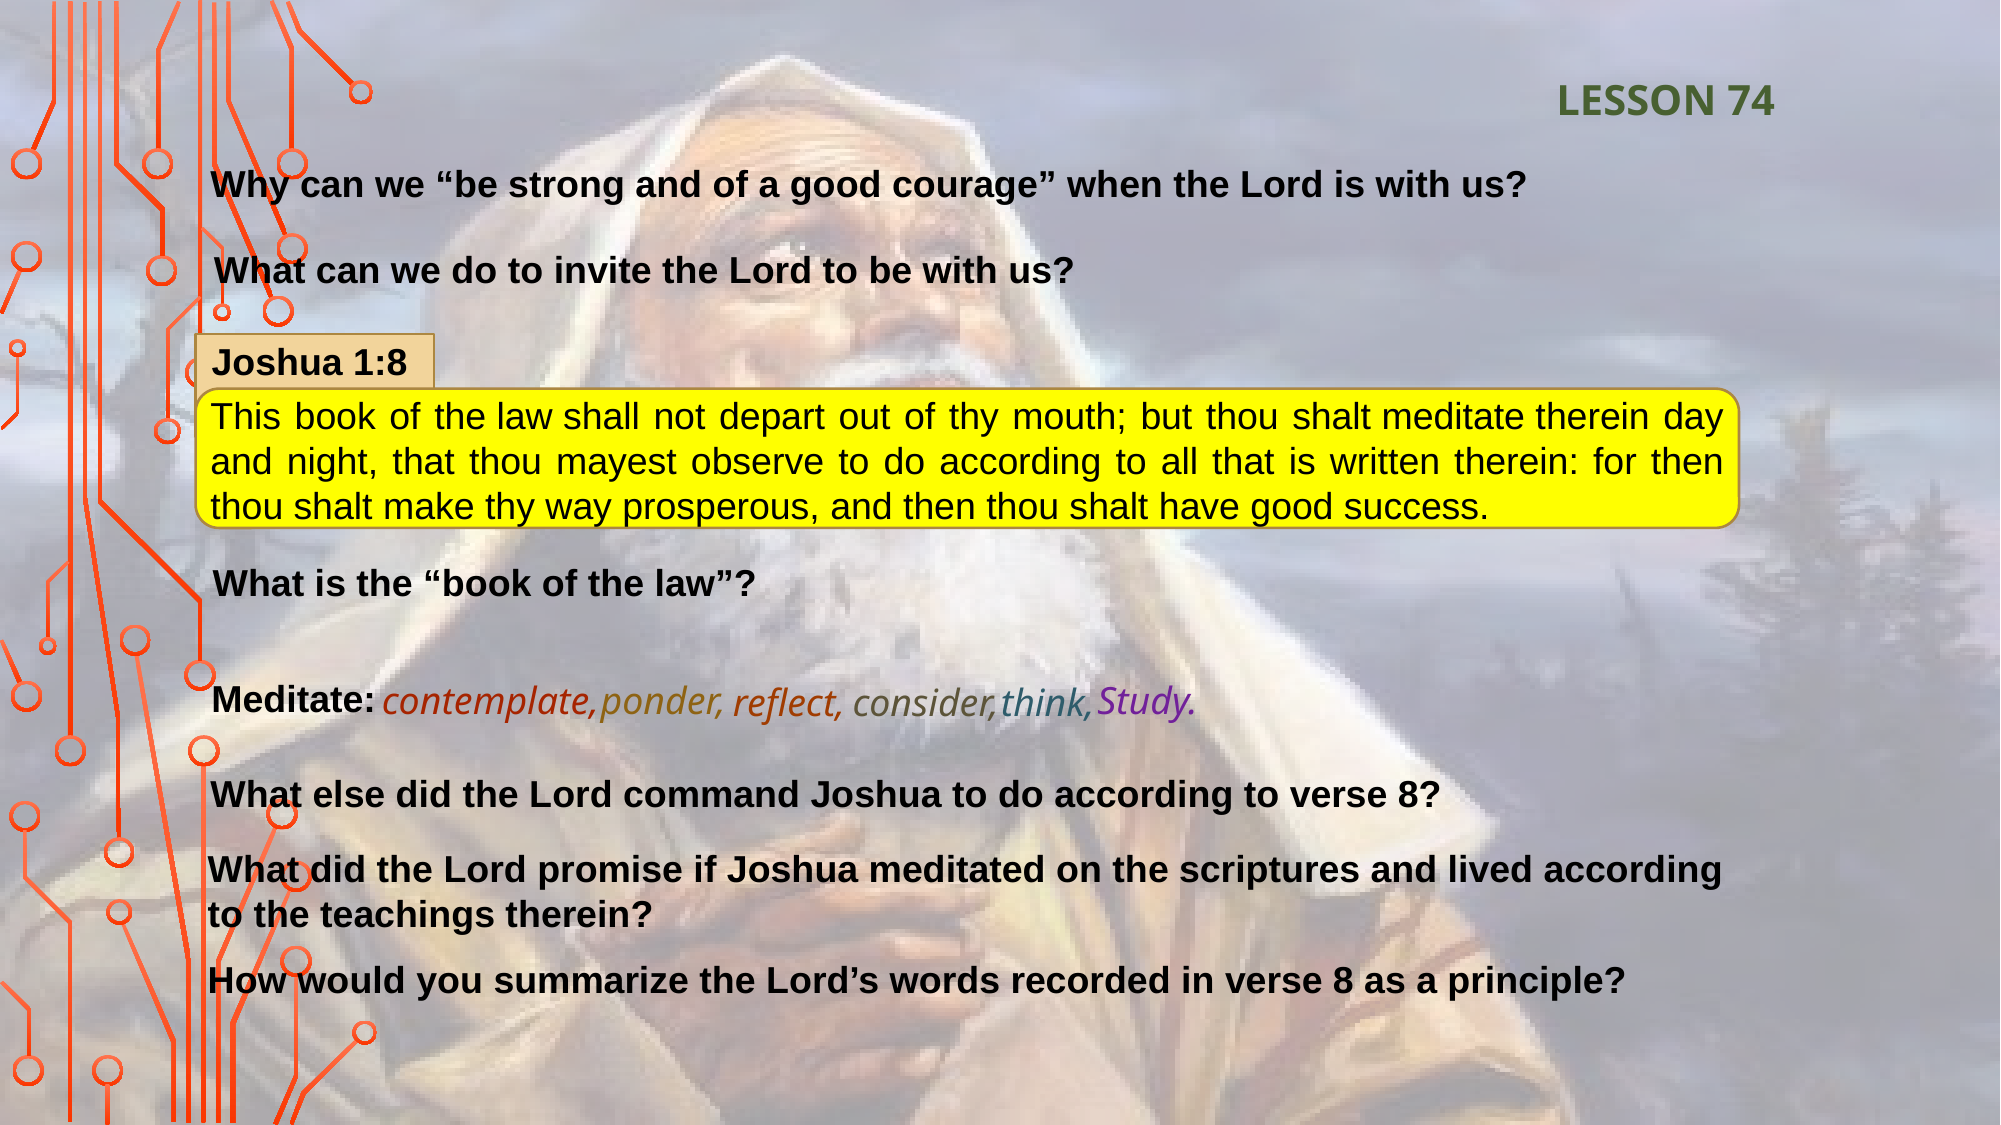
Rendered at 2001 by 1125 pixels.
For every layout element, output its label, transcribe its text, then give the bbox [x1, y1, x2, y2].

text_box LESSON 74 [1541, 66, 1850, 190]
text_box Why can we “be strong and of a good courage” when the Lord is with us? [195, 152, 1572, 213]
text_box ponder, [585, 669, 741, 730]
text_box Meditate: [196, 667, 391, 727]
text_box Study. [1082, 669, 1213, 730]
text_box contemplate, [367, 669, 585, 730]
text_box reflect, [718, 671, 837, 732]
text_box Joshua 1:8 [196, 330, 433, 391]
text_box What else did the Lord command Joshua to do according to verse 8? [195, 762, 1520, 822]
text_box How would you summarize the Lord’s words recorded in verse 8 as a principle? [192, 948, 1714, 1009]
text_box consider, [837, 671, 985, 732]
text_box What is the “book of the law”? [198, 551, 783, 612]
text_box think, [985, 671, 1119, 732]
text_box What can we do to invite the Lord to be with us? [199, 239, 1092, 299]
text_box What did the Lord promise if Joshua meditated on the scriptures and lived according to the teachings therein? [192, 838, 1740, 943]
text_box This book of the law shall not depart out of thy mouth; but thou shalt meditate therein day and night, that thou mayest observe to do according to all that is written therein: for then thou shalt make thy way prosperous, and then thou shalt have good success. [195, 384, 1739, 534]
